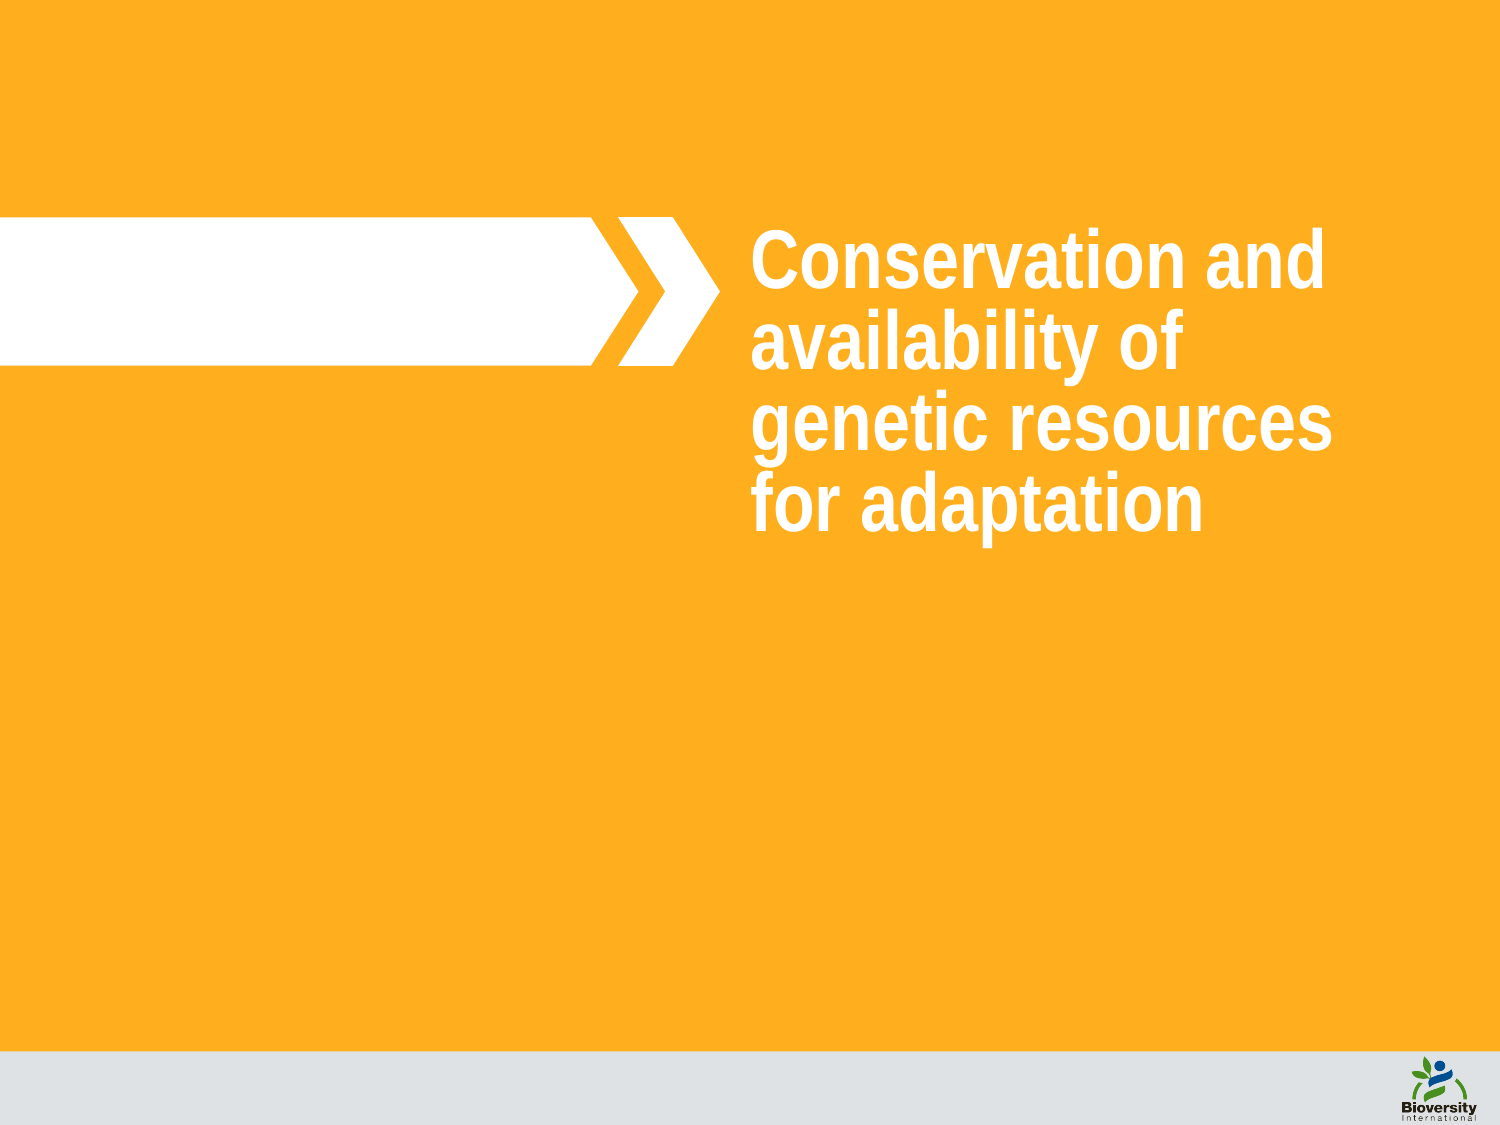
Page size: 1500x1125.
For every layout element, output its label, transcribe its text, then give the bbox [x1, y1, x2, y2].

list Conservation and availability of genetic resources for adaptation [750, 216, 1396, 637]
picture [1402, 1056, 1477, 1121]
